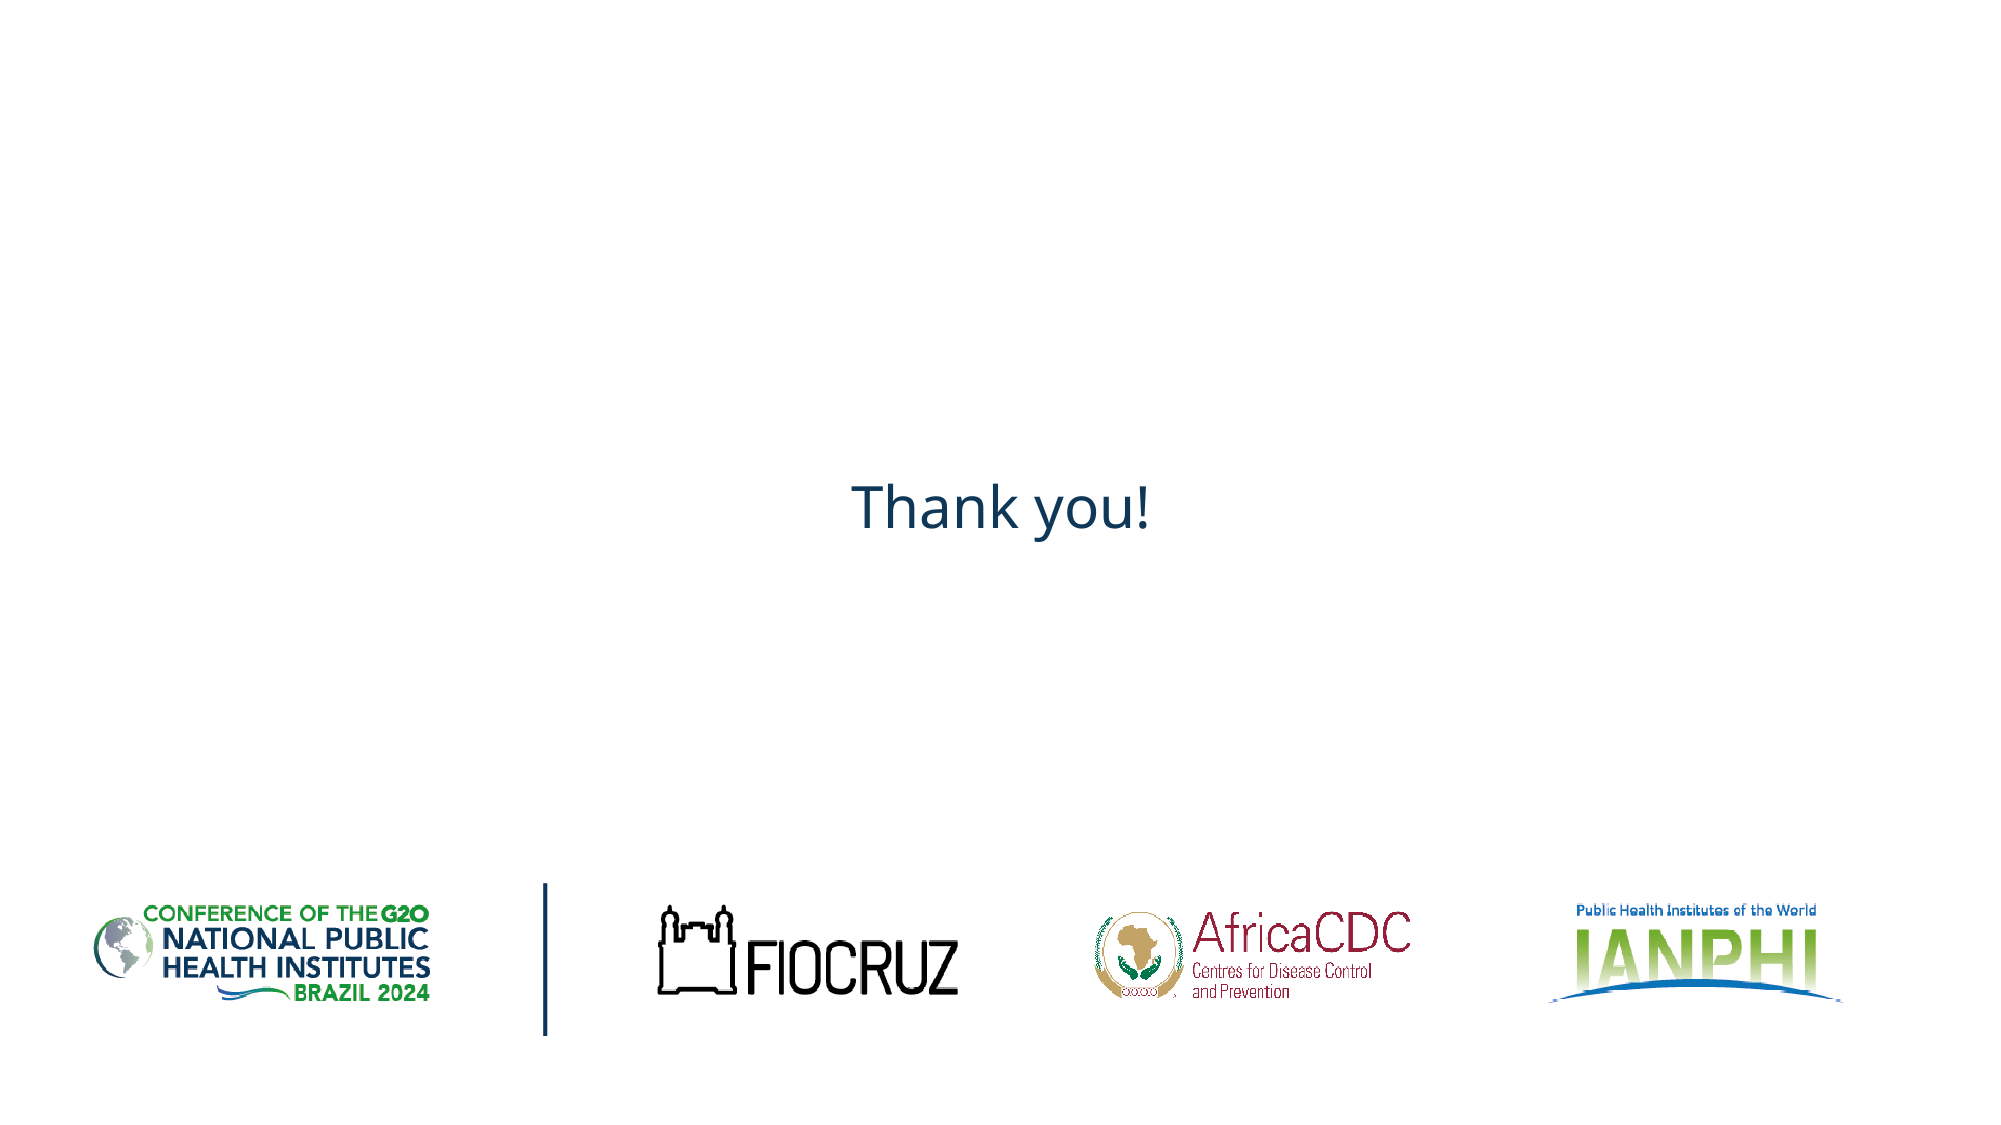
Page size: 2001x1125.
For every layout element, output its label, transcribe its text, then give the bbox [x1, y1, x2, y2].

text_box Thank you! [2, 485, 2000, 660]
picture [1, 770, 2000, 1125]
